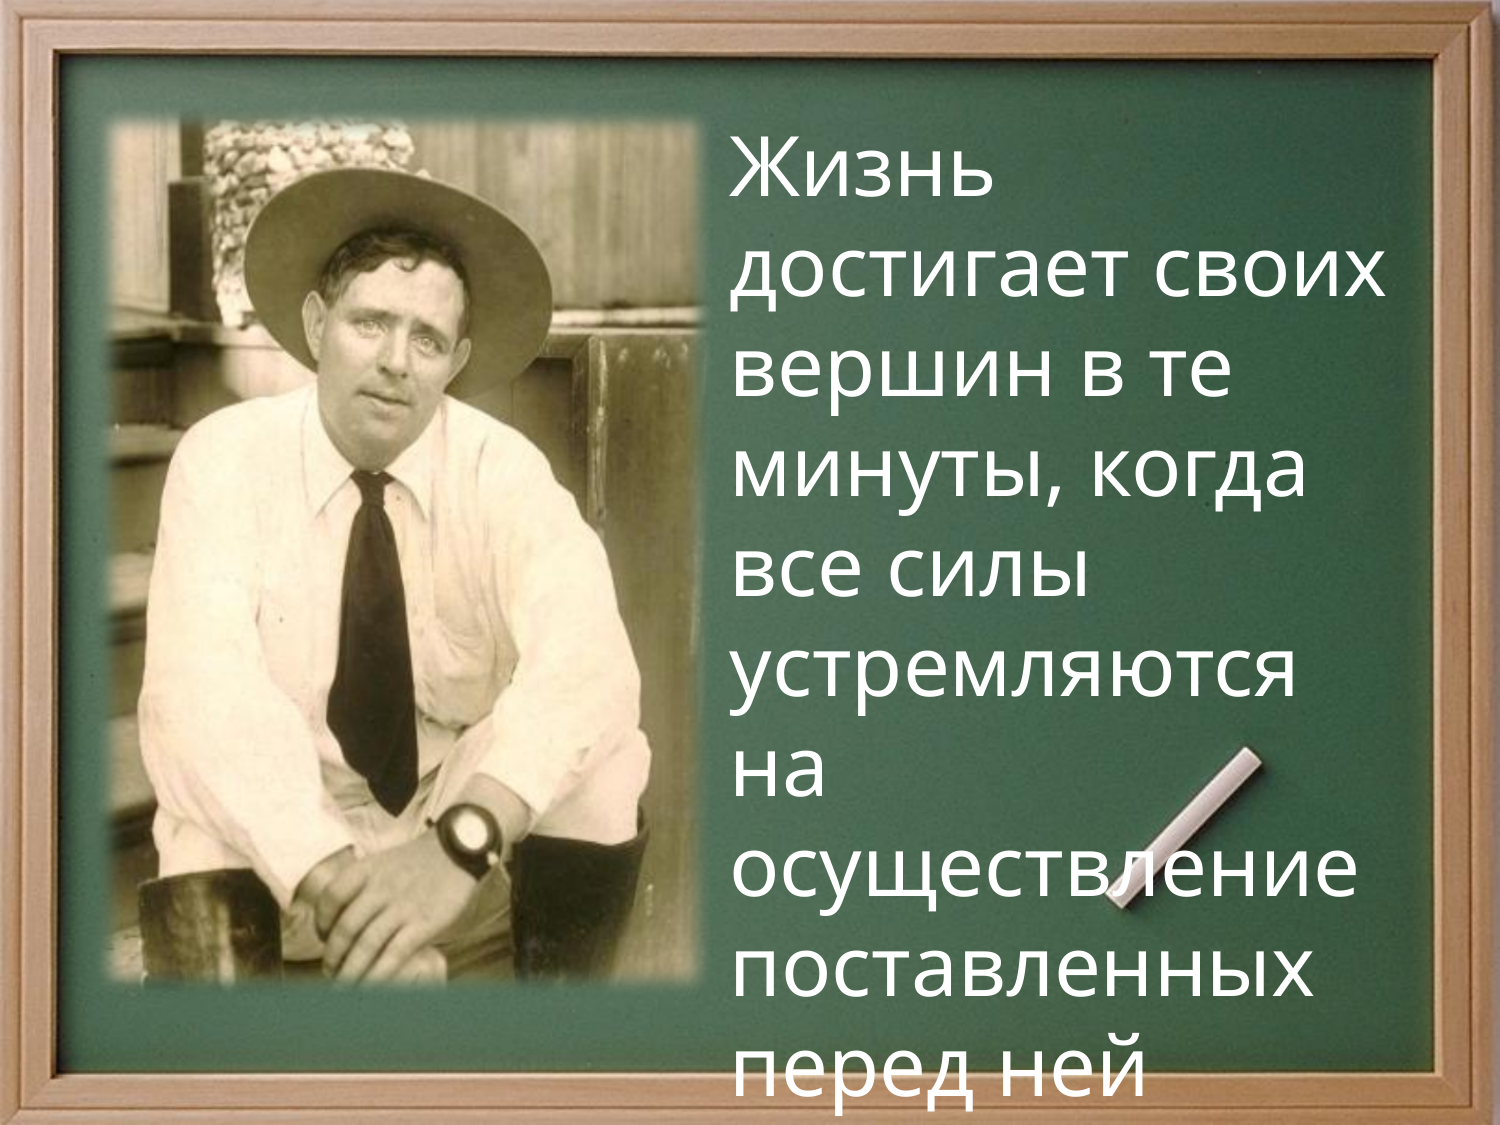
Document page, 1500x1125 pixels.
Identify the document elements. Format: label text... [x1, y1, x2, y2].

text_box Жизнь достигает своих вершин в те минуты, когда все силы устремляются на осуществление поставленных перед ней целей. («Белый клык» 1906) [714, 105, 1430, 1125]
picture [0, 0, 1500, 1125]
